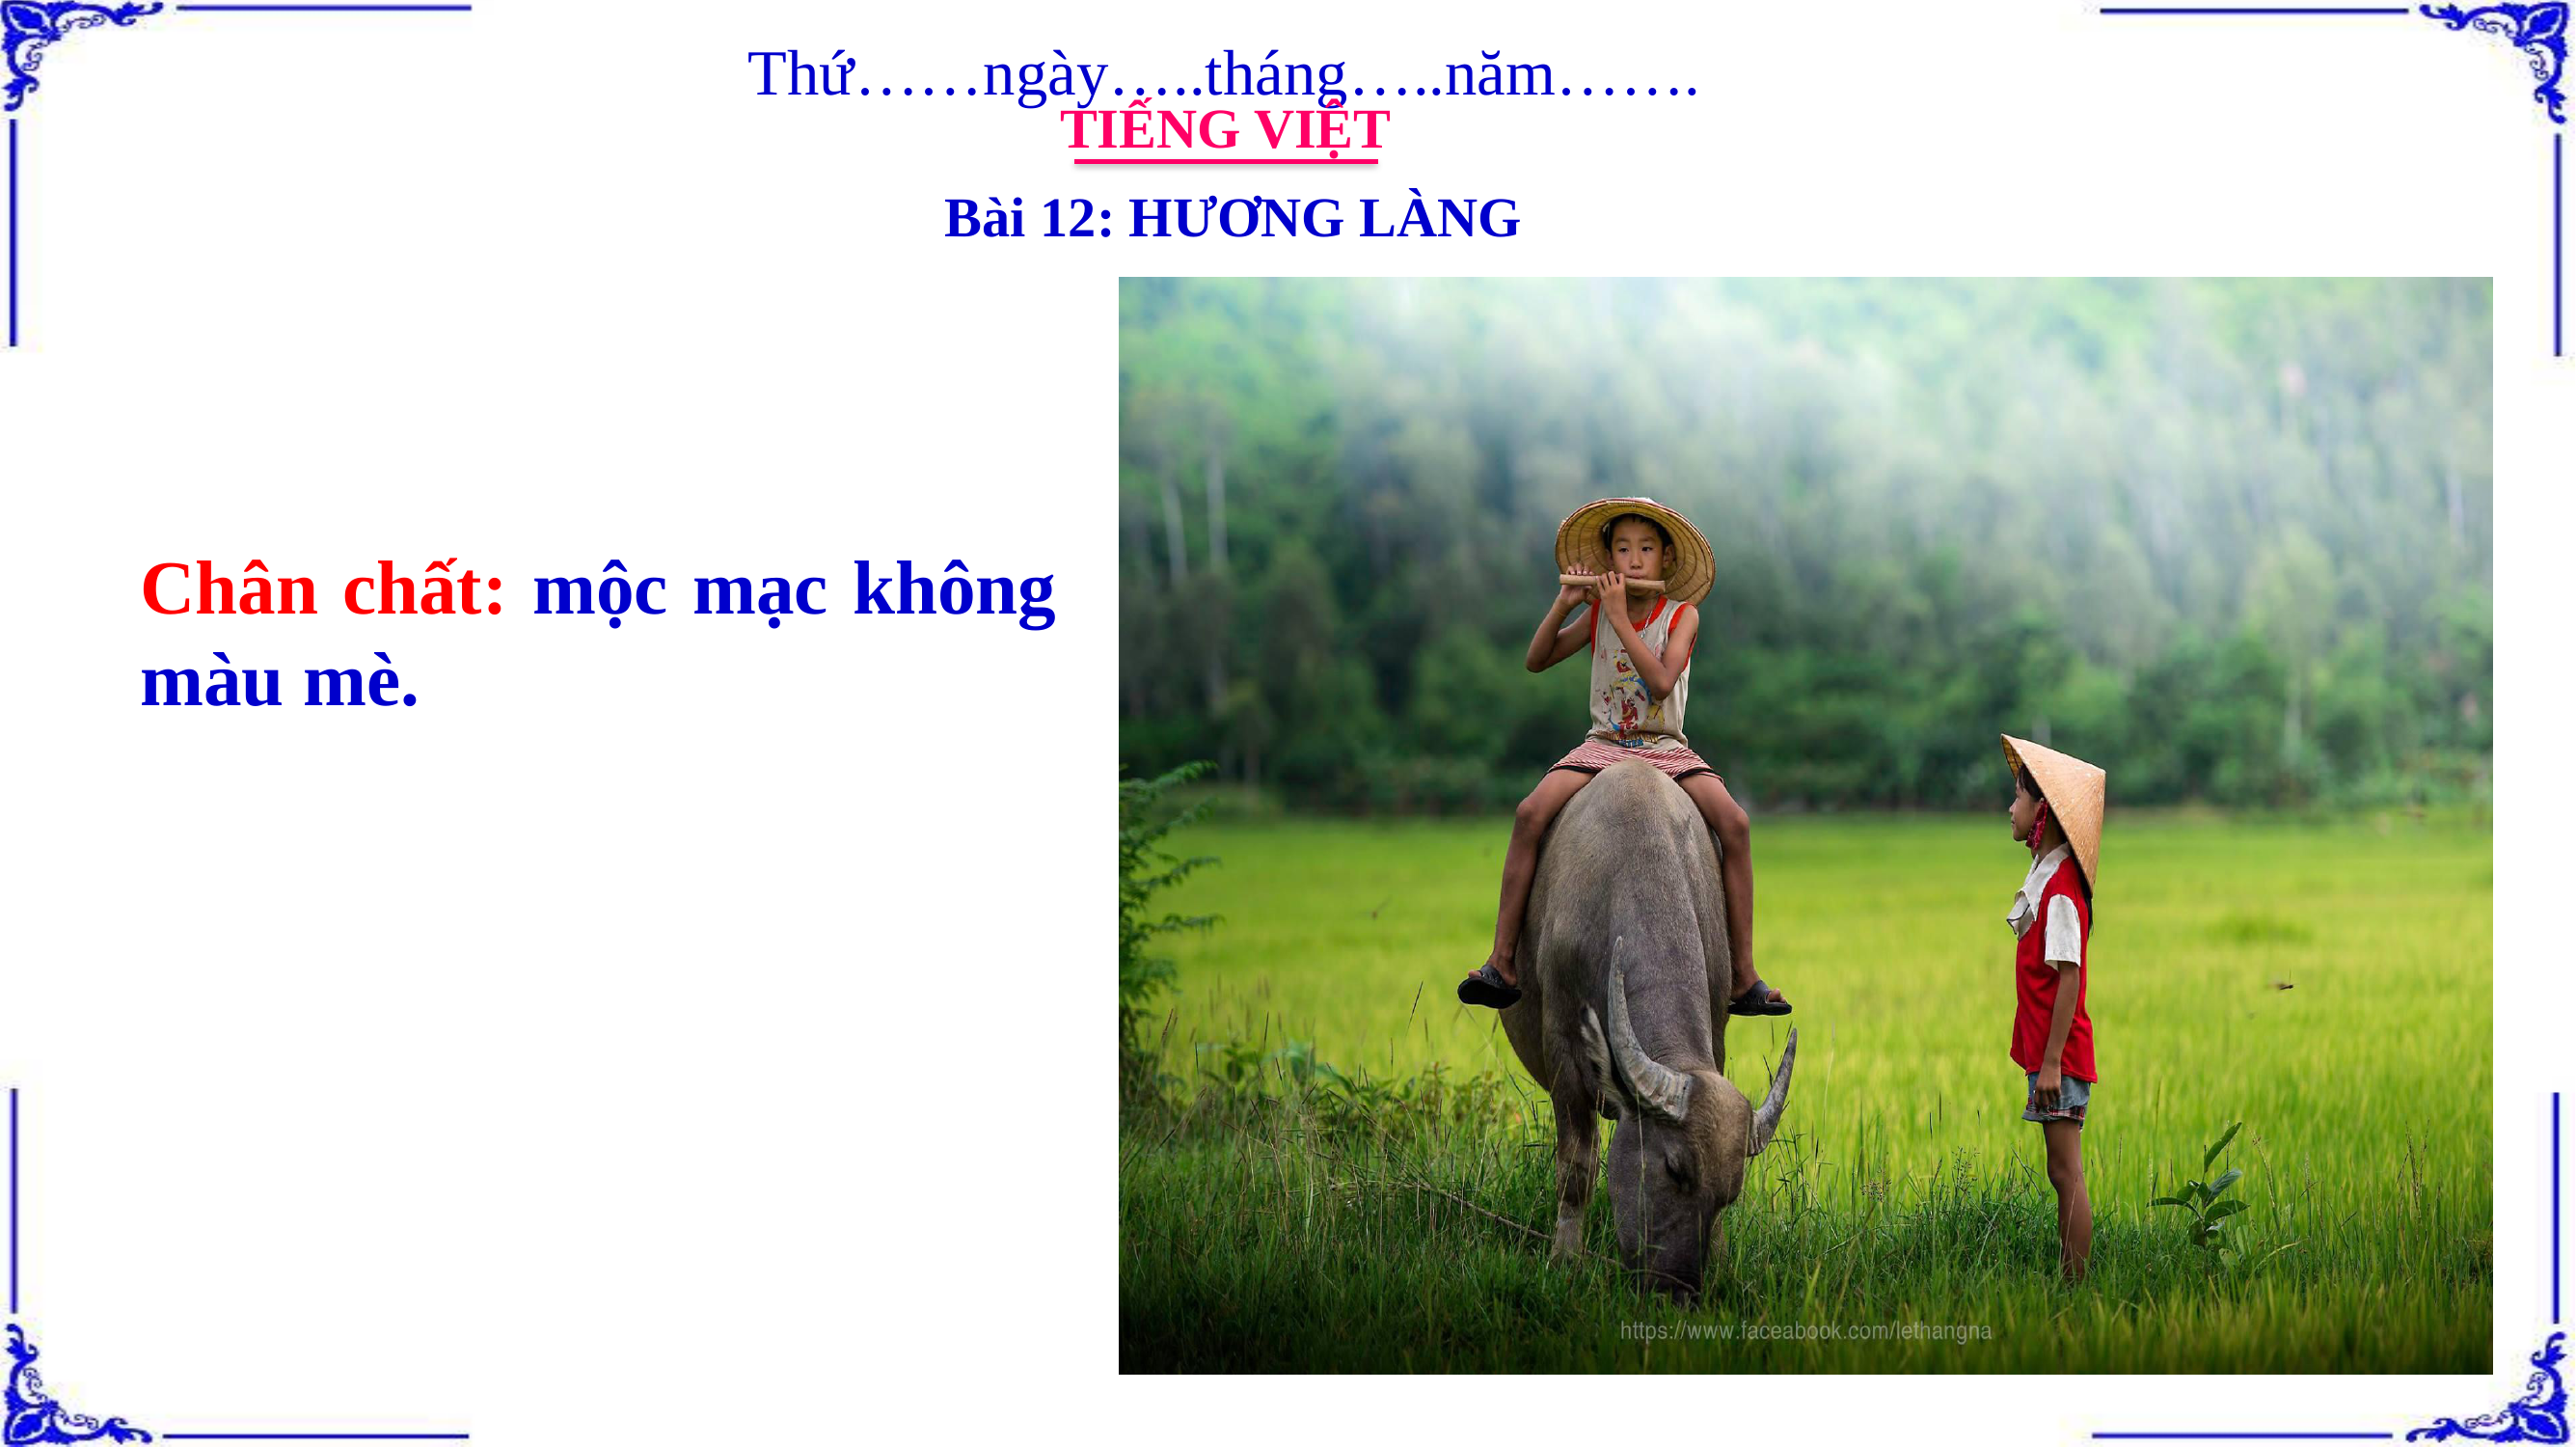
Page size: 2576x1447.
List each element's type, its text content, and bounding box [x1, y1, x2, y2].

text_box Bài 12: HƯƠNG LÀNG [756, 176, 1710, 259]
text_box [730, 23, 1721, 168]
picture [0, 0, 2576, 1447]
text_box Chân chất: mộc mạc không màu mè. [125, 530, 1071, 728]
